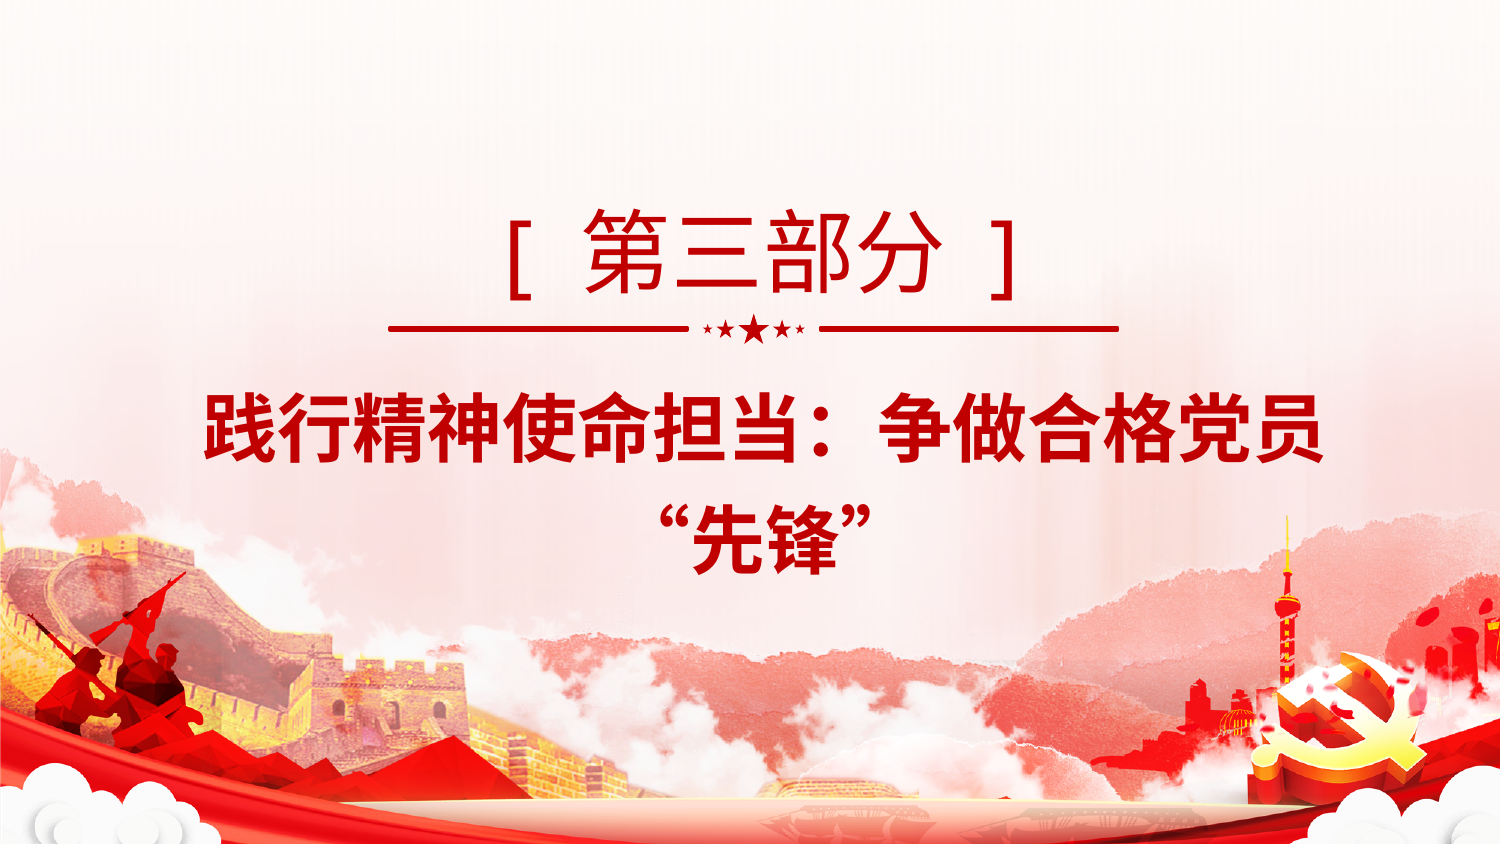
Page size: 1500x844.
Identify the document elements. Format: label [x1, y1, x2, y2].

text_box [390, 313, 1118, 345]
text_box [0, 0, 1500, 844]
